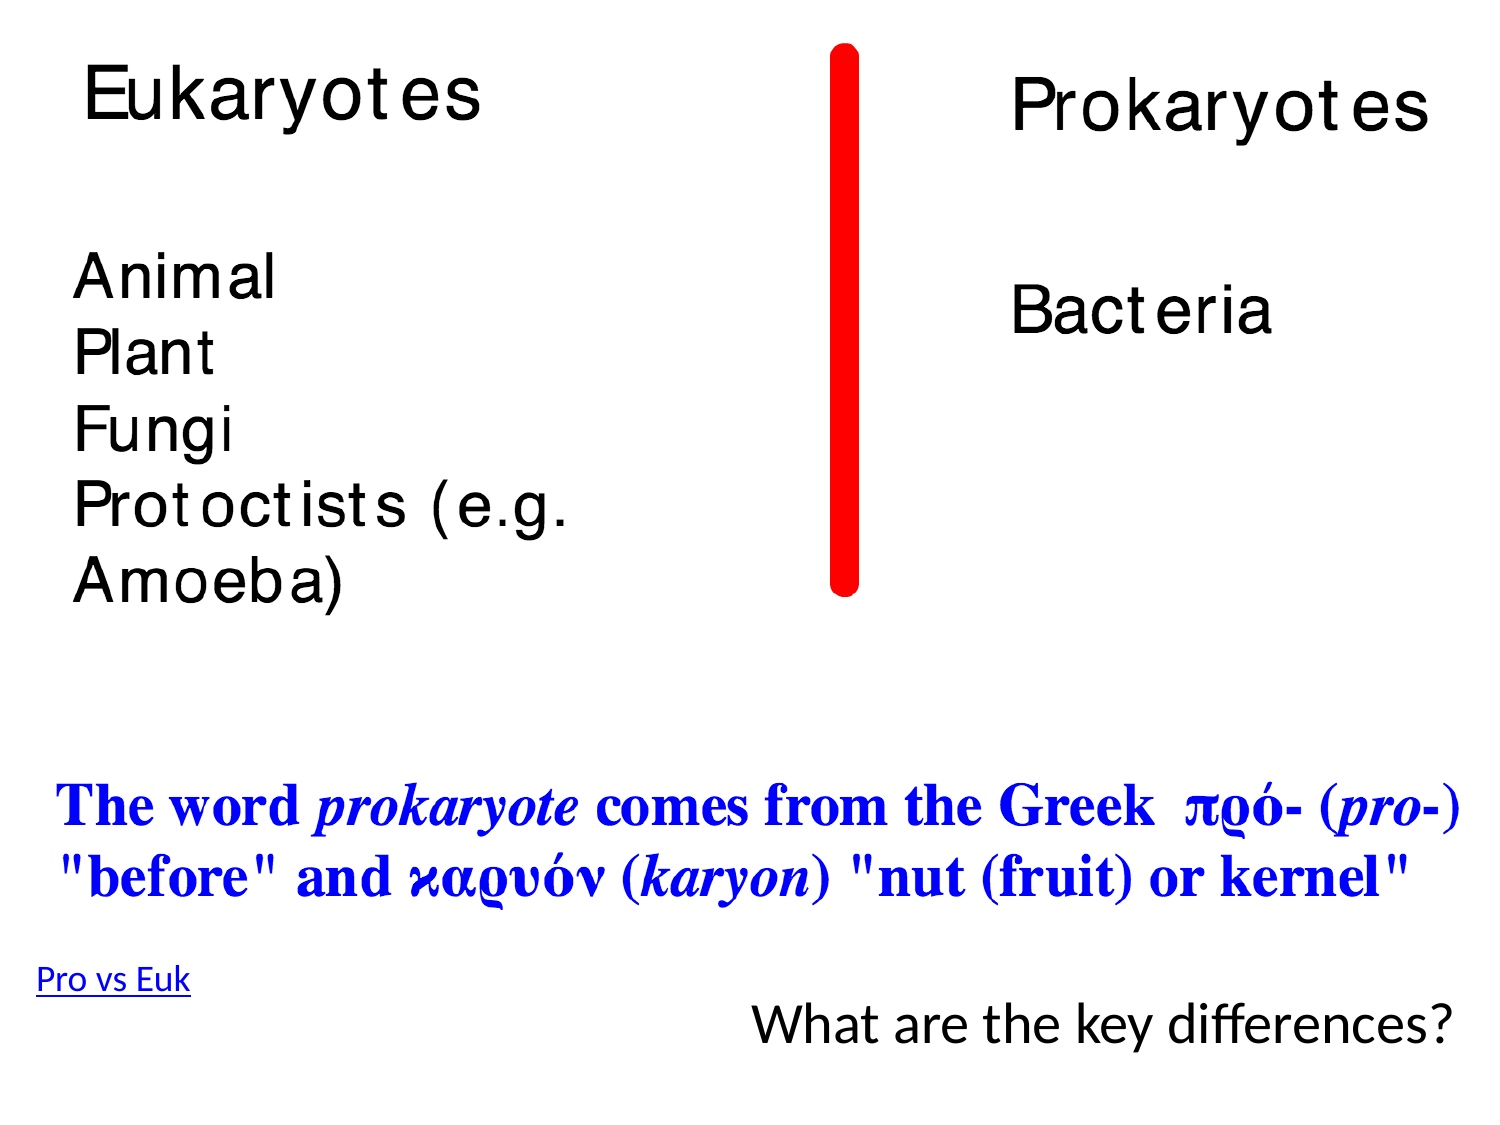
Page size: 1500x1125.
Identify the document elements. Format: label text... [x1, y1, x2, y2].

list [0, 28, 1500, 948]
text_box Pro vs Euk [21, 954, 772, 1007]
text_box What are the key differences? [736, 977, 1471, 1062]
